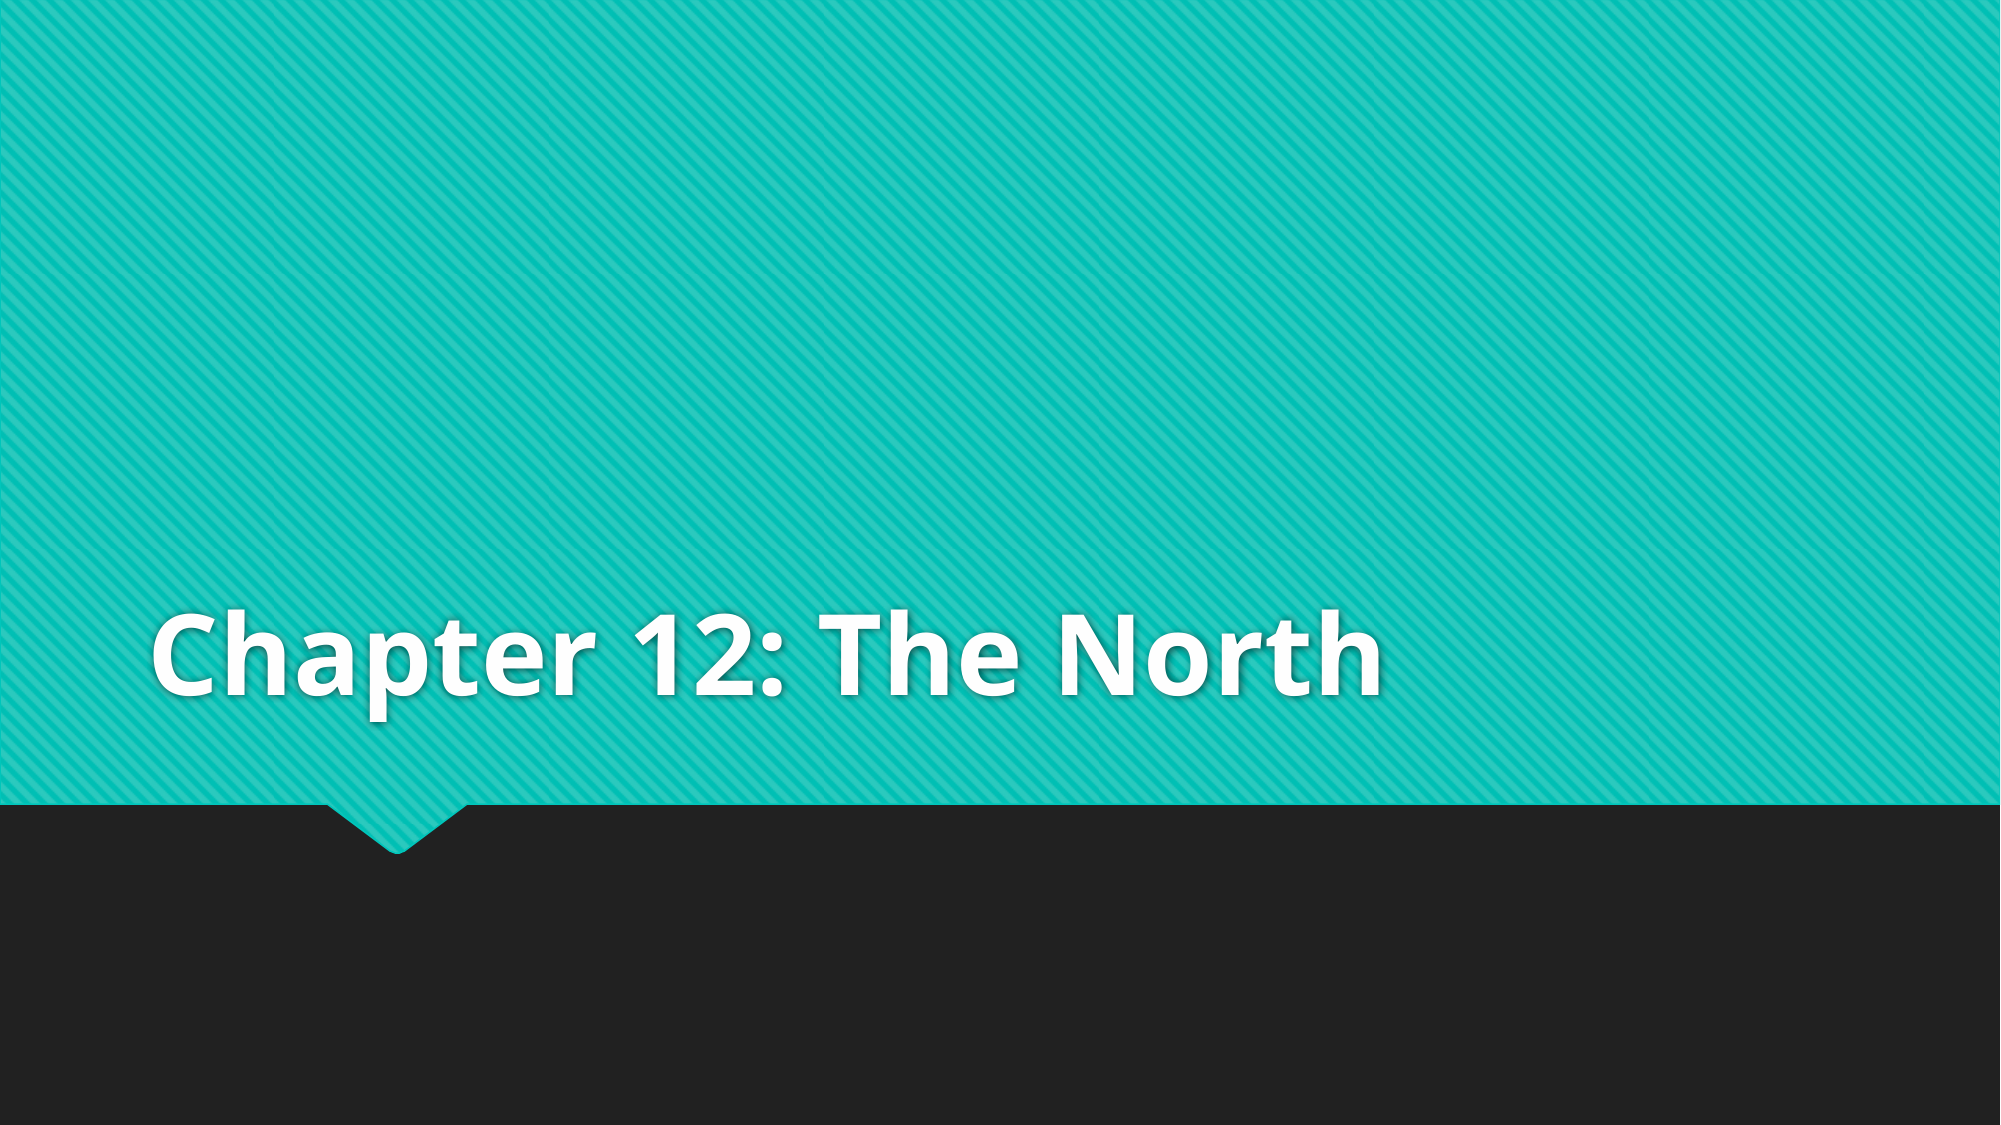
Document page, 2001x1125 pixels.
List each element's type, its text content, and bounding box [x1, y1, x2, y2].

title Chapter 12: The North [132, 237, 1868, 726]
